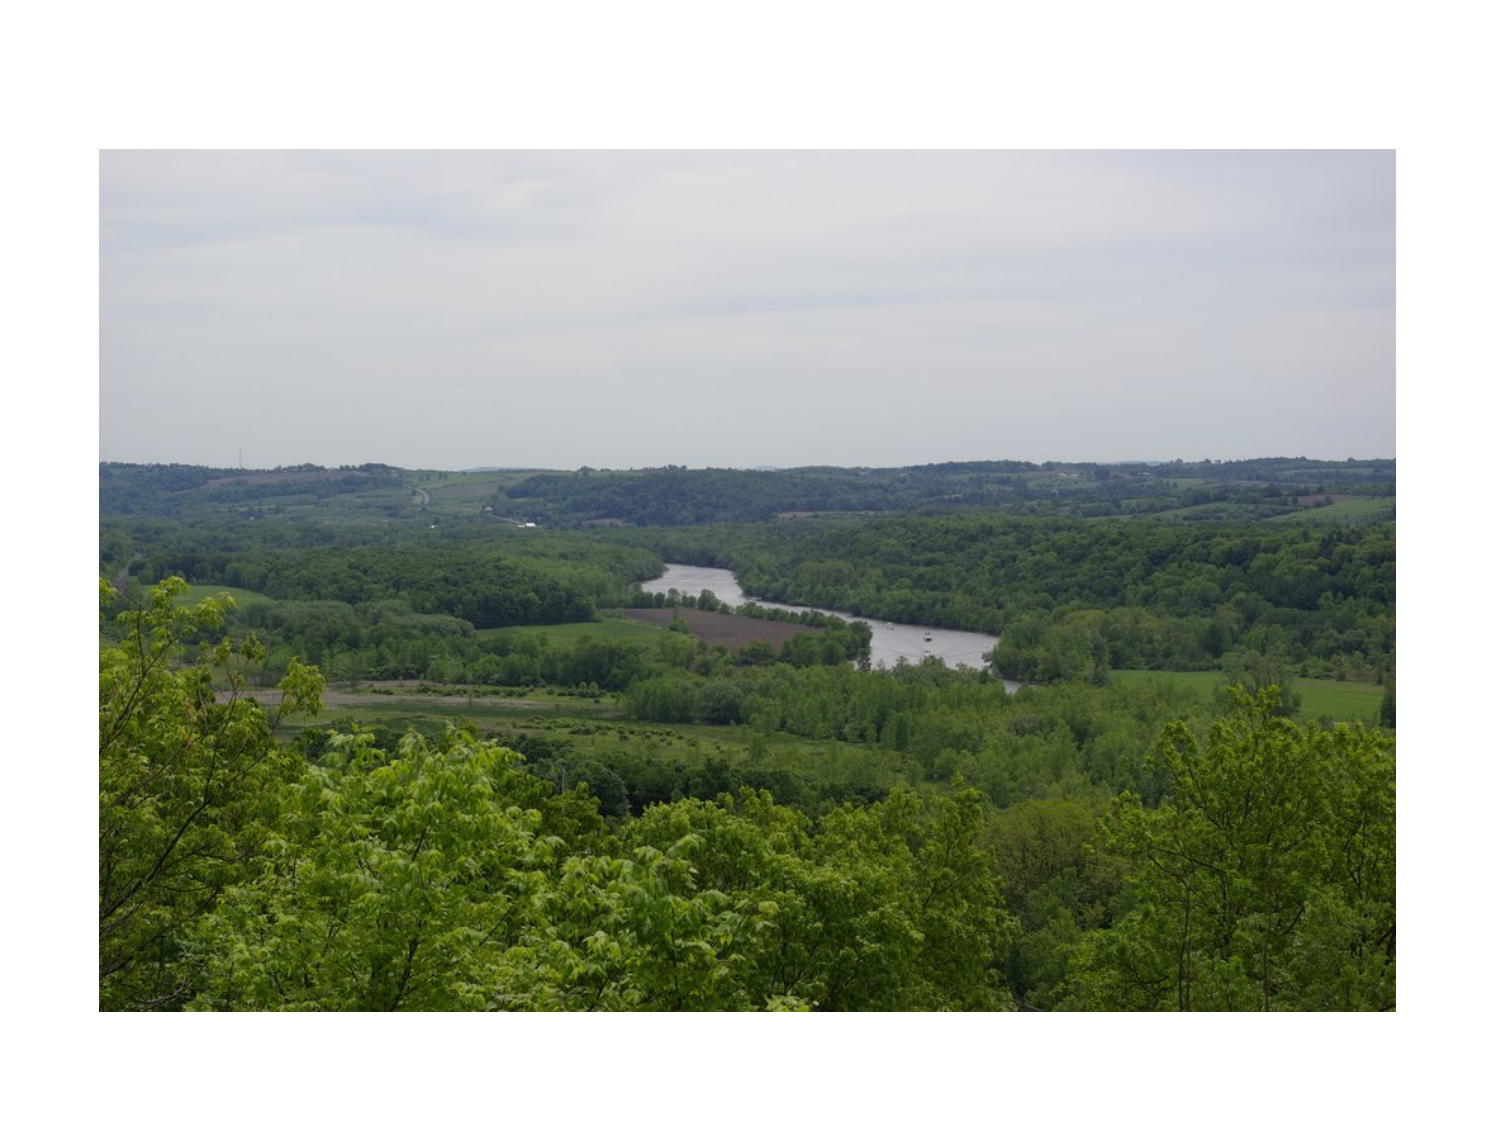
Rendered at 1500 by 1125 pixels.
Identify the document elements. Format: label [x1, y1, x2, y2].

picture [99, 149, 1396, 1012]
